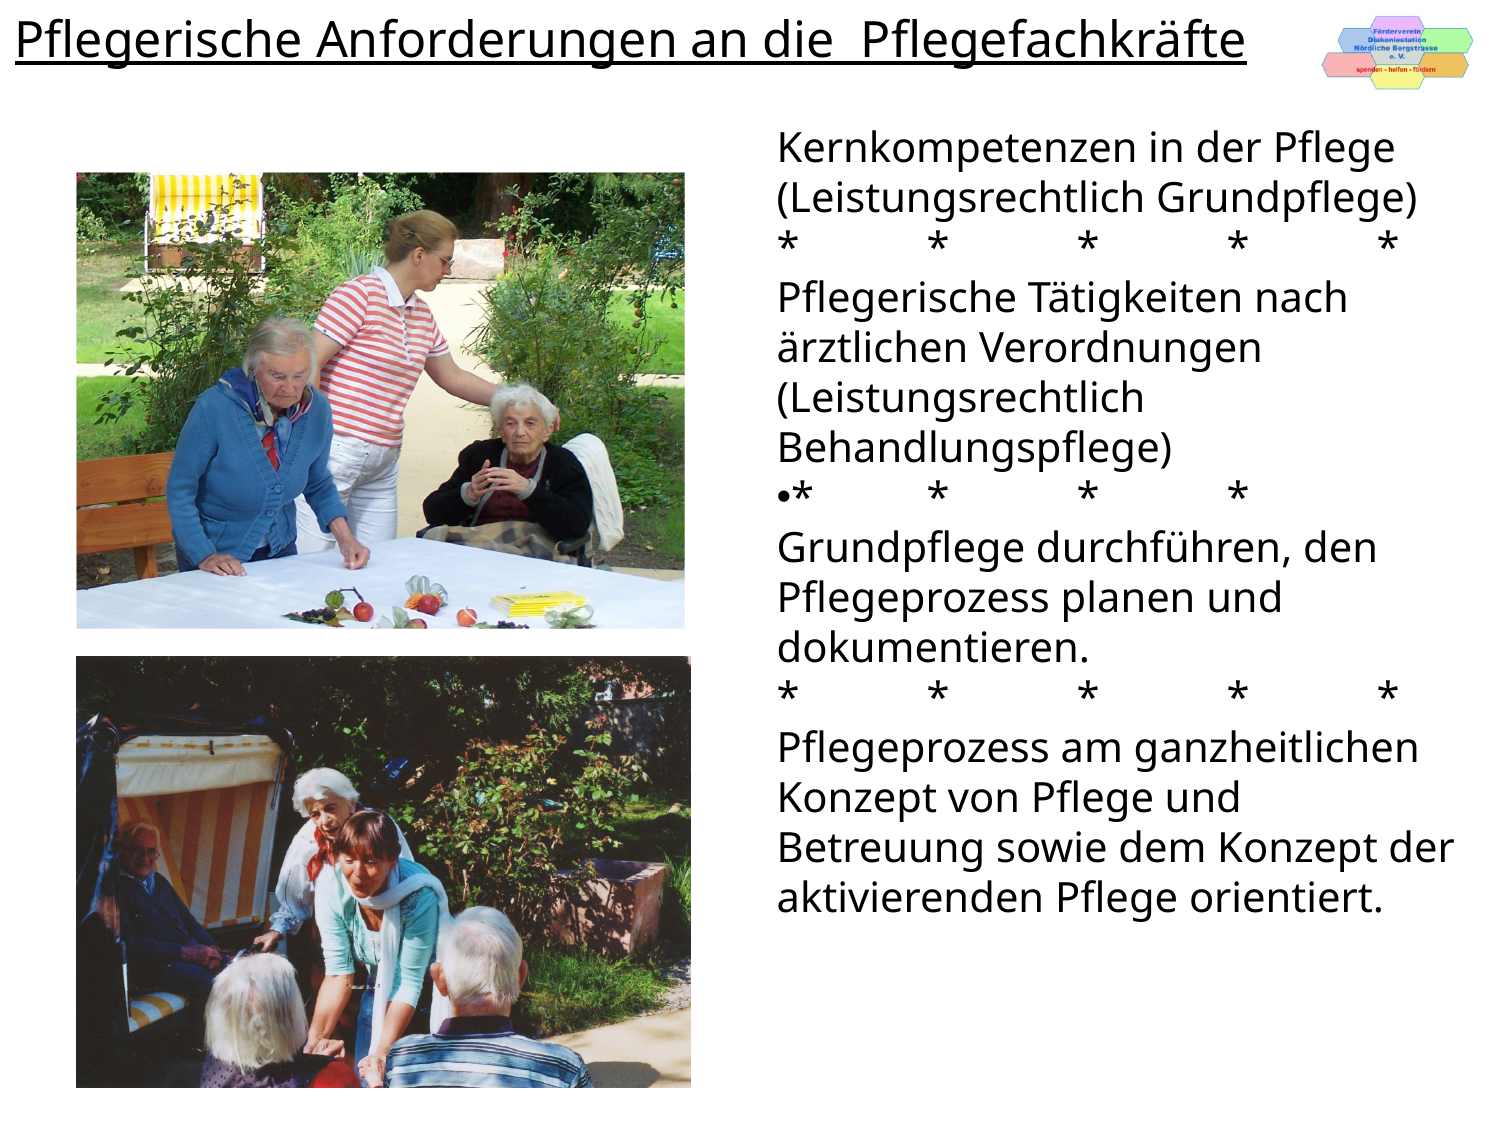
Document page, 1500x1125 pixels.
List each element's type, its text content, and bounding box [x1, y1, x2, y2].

picture [76, 656, 692, 1088]
picture [1301, 5, 1500, 103]
text_box Kernkompetenzen in der Pflege (Leistungsrechtlich Grundpflege) * * * * * Pflegerische Tätigkeiten nach ärztlichen Verordnungen (Leistungsrechtlich Behandlungspflege) * * * * Grundpflege durchführen, den Pflegeprozess planen und dokumentieren. * * * * * Pflegeprozess am ganzheitlichen Konzept von Pflege und Betreuung sowie dem Konzept der aktivierenden Pflege orientiert. [761, 113, 1471, 929]
picture [76, 172, 685, 630]
text_box Pflegerische Anforderungen an die Pflegefachkräfte [0, 0, 1294, 75]
